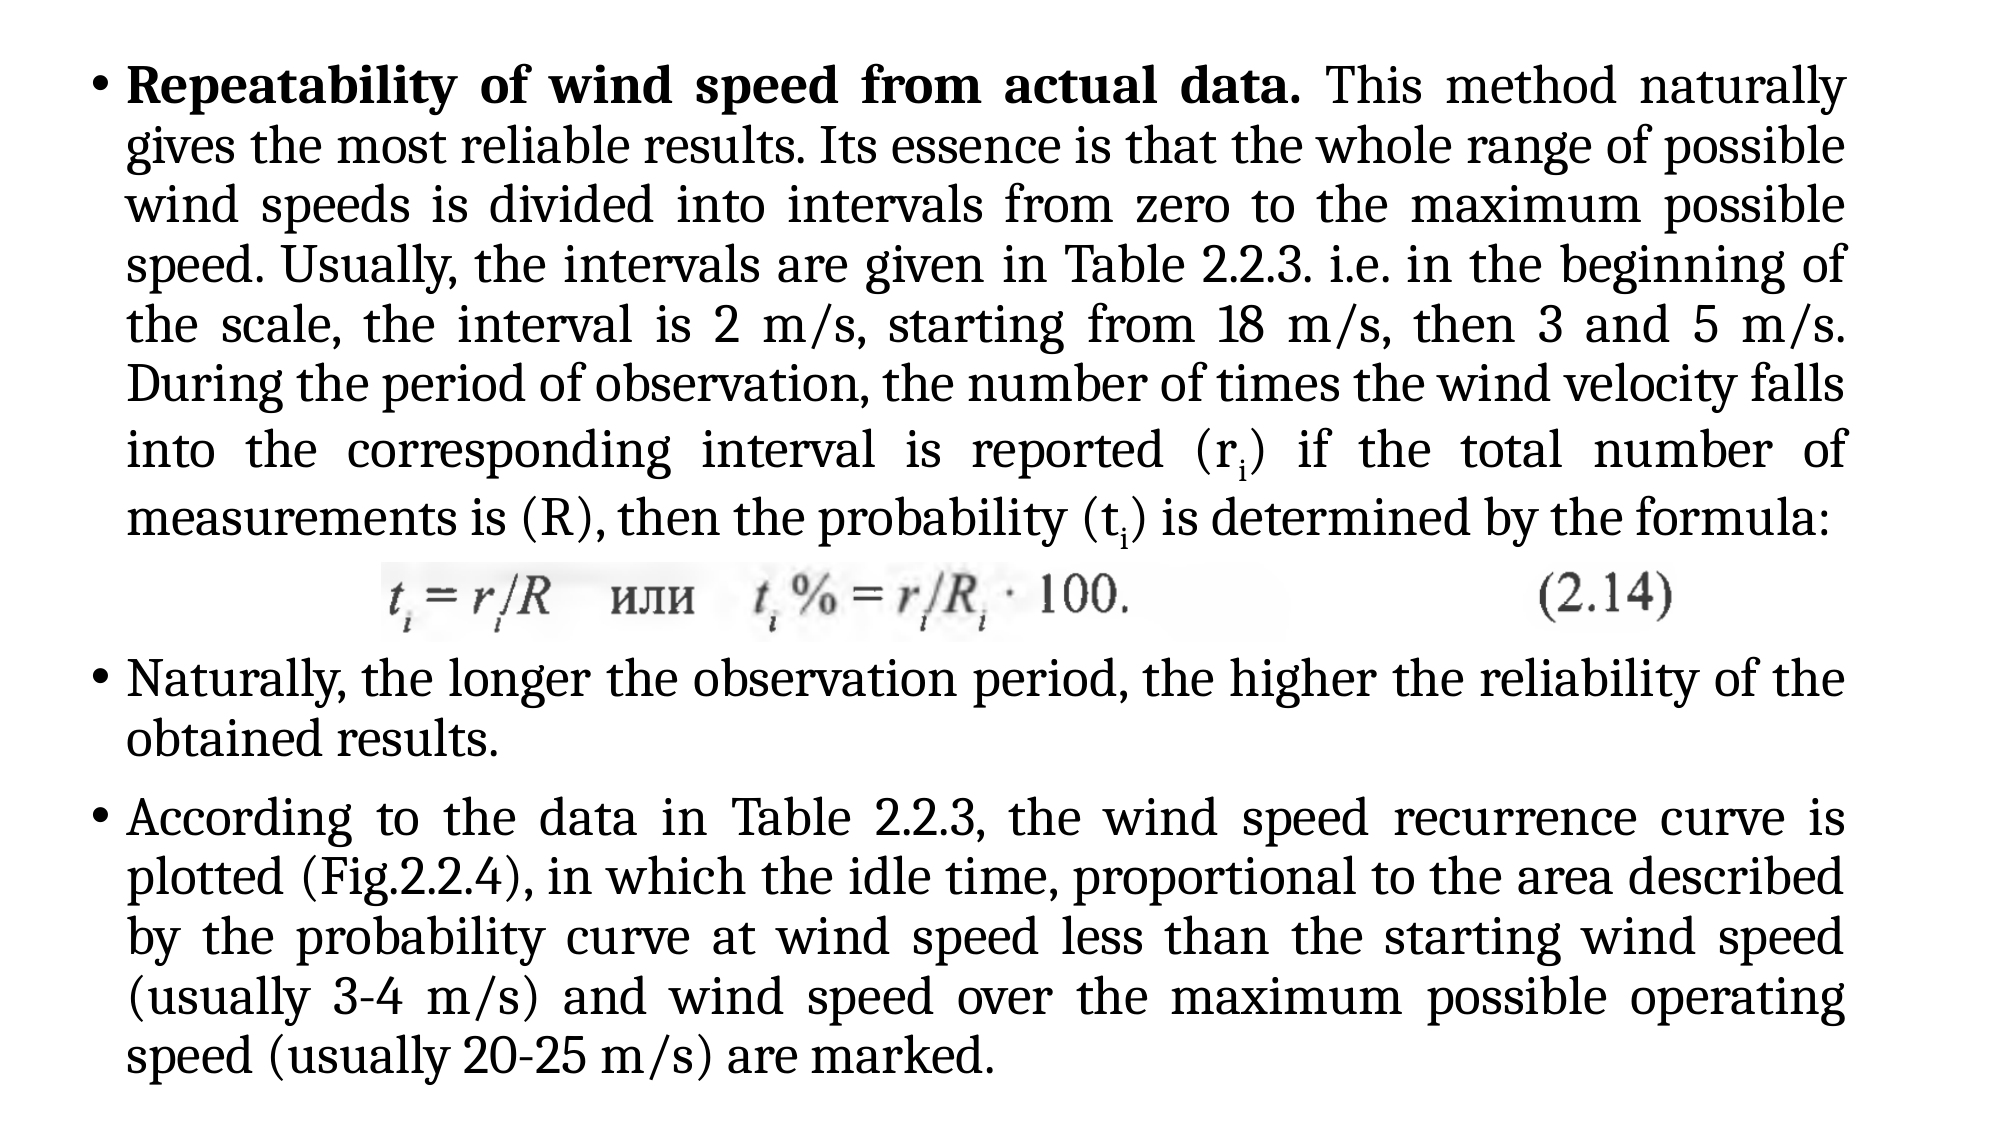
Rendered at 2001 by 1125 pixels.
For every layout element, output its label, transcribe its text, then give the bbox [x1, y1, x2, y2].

picture [381, 562, 1680, 642]
list Repeatability of wind speed from actual data. This method naturally gives the most reliable results. Its essence is that the whole range of possible wind speeds is divided into intervals from zero to the maximum possible speed. Usually, the intervals are given in Table 2.2.3. i.e. in the beginning of the scale, the interval is 2 m/s, starting from 18 m/s, then 3 and 5 m/s. During the period of observation, the number of times the wind velocity falls into the corresponding interval is reported (ri) if the total number of measurements is (R), then the probability (ti) is determined by the formula: Naturally, the longer the observation period, the higher the reliability of the obtained results. According to the data in Table 2.2.3, the wind speed recurrence curve is plotted (Fig.2.2.4), in which the idle time, proportional to the area described by the probability curve at wind speed less than the starting wind speed (usually 3-4 m/s) and wind speed over the maximum possible operating speed (usually 20-25 m/s) are marked. [75, 48, 1863, 1094]
